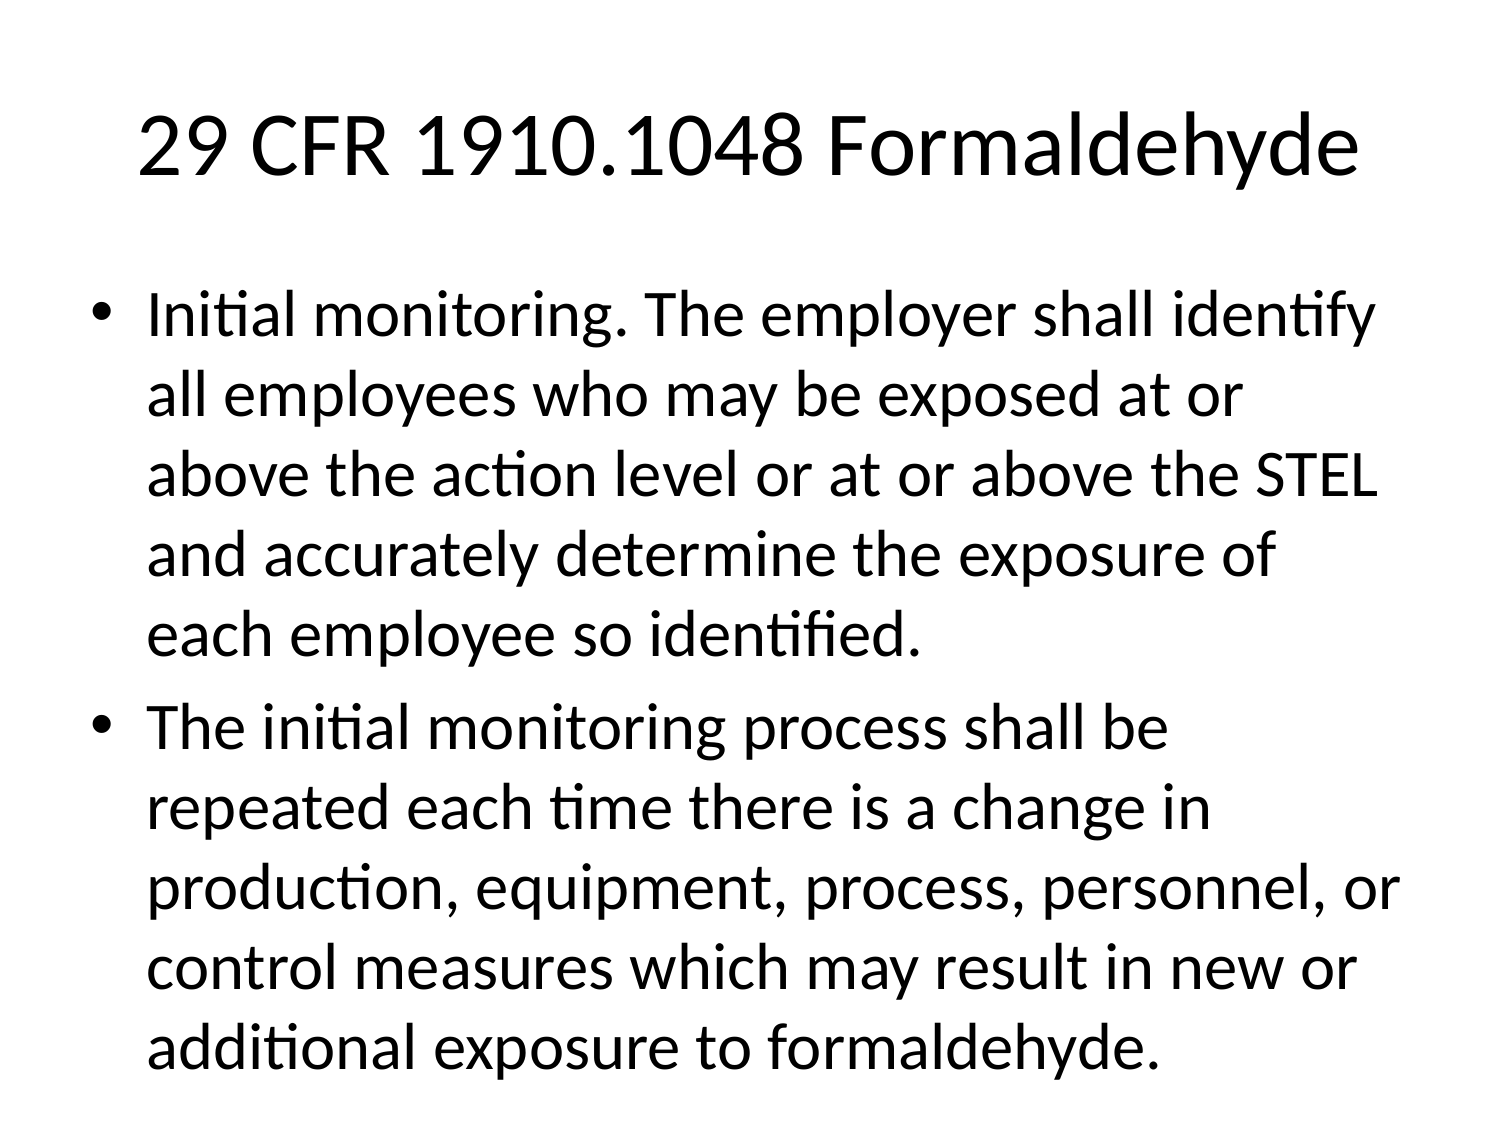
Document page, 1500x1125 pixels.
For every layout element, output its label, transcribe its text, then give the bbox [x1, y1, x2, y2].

title 29 CFR 1910.1048 Formaldehyde [74, 44, 1426, 233]
list Initial monitoring. The employer shall identify all employees who may be exposed at or above the action level or at or above the STEL and accurately determine the exposure of each employee so identified. The initial monitoring process shall be repeated each time there is a change in production, equipment, process, personnel, or control measures which may result in new or additional exposure to formaldehyde. [74, 262, 1426, 1006]
